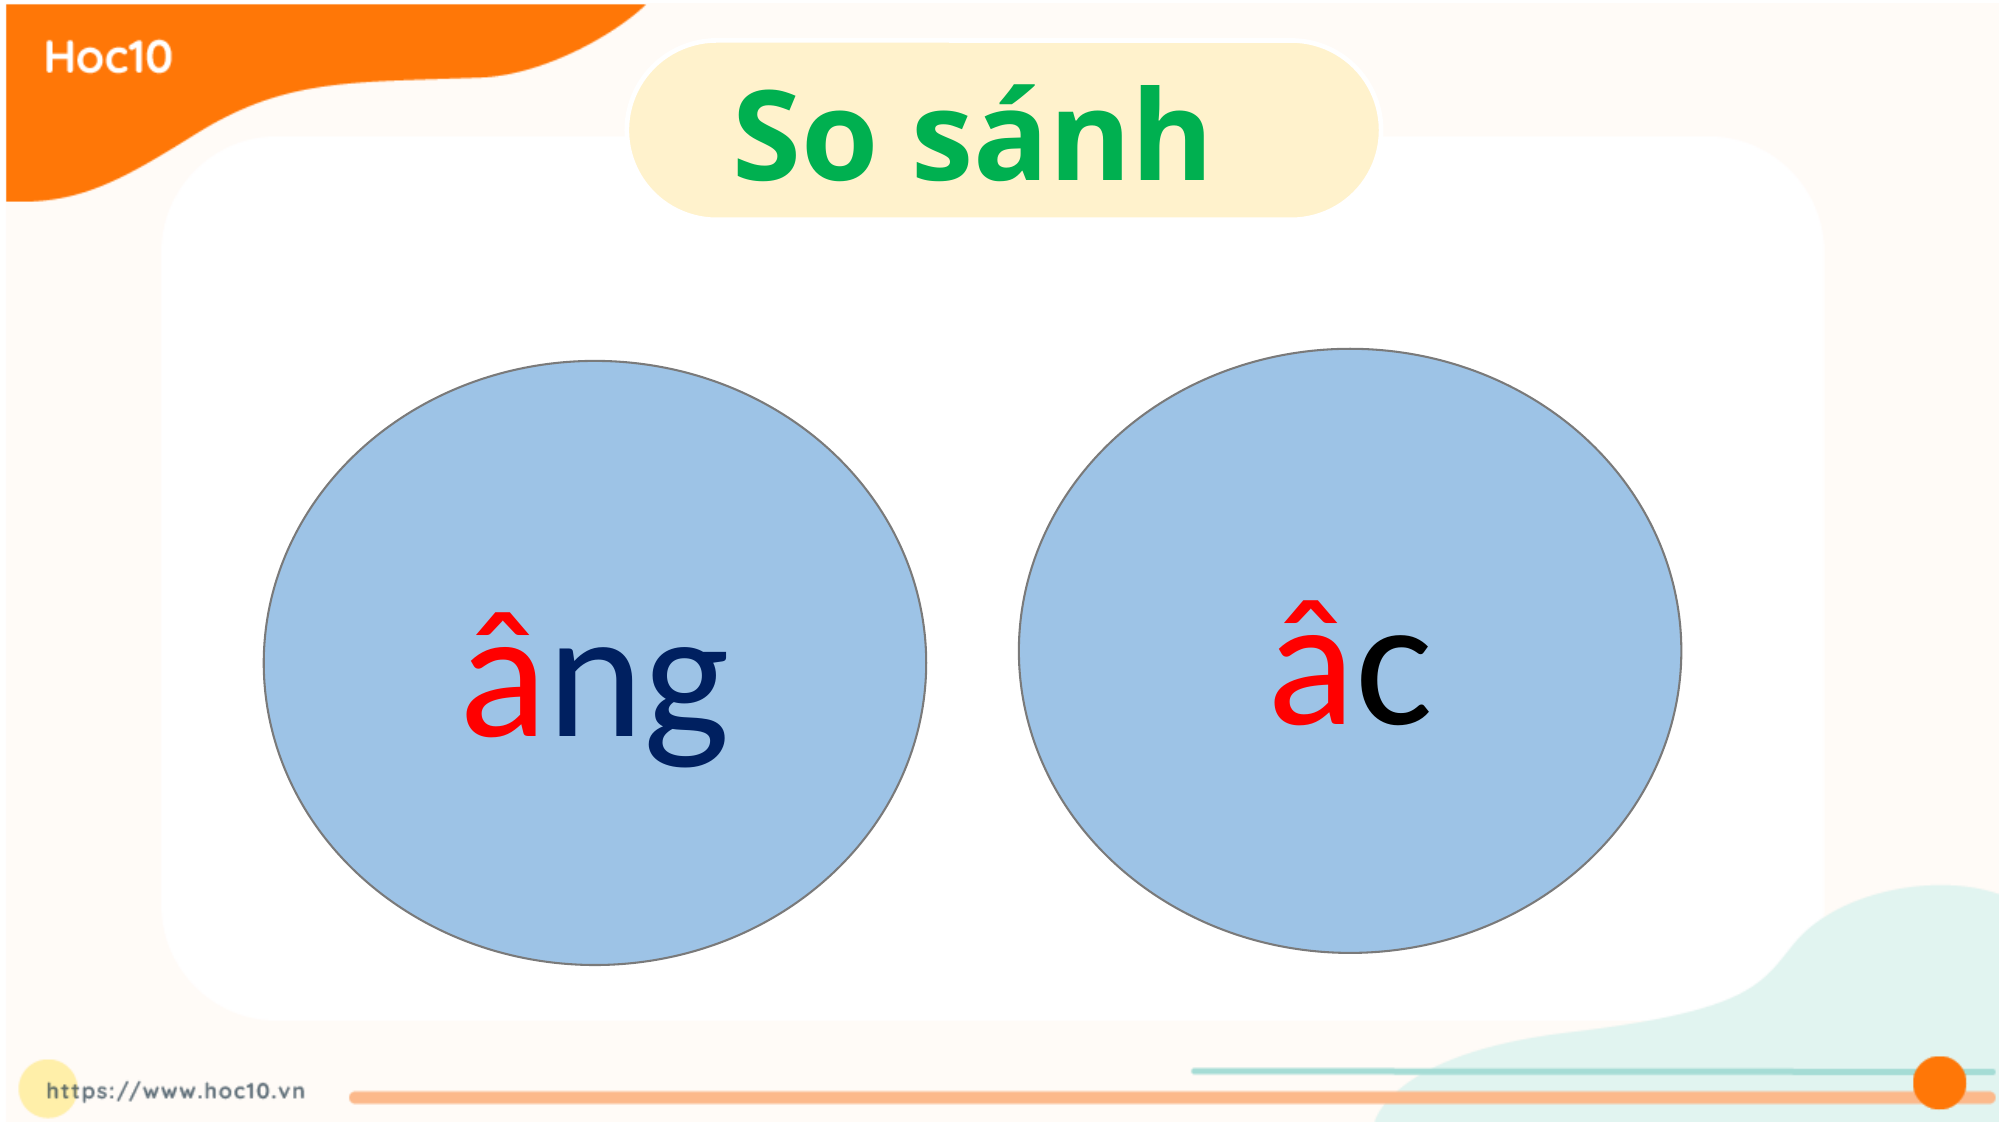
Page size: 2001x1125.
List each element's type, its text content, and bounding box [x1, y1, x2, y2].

text_box âng [263, 360, 927, 966]
picture [0, 3, 1999, 1122]
text_box âc [1018, 348, 1682, 953]
text_box So sánh [625, 39, 1383, 221]
